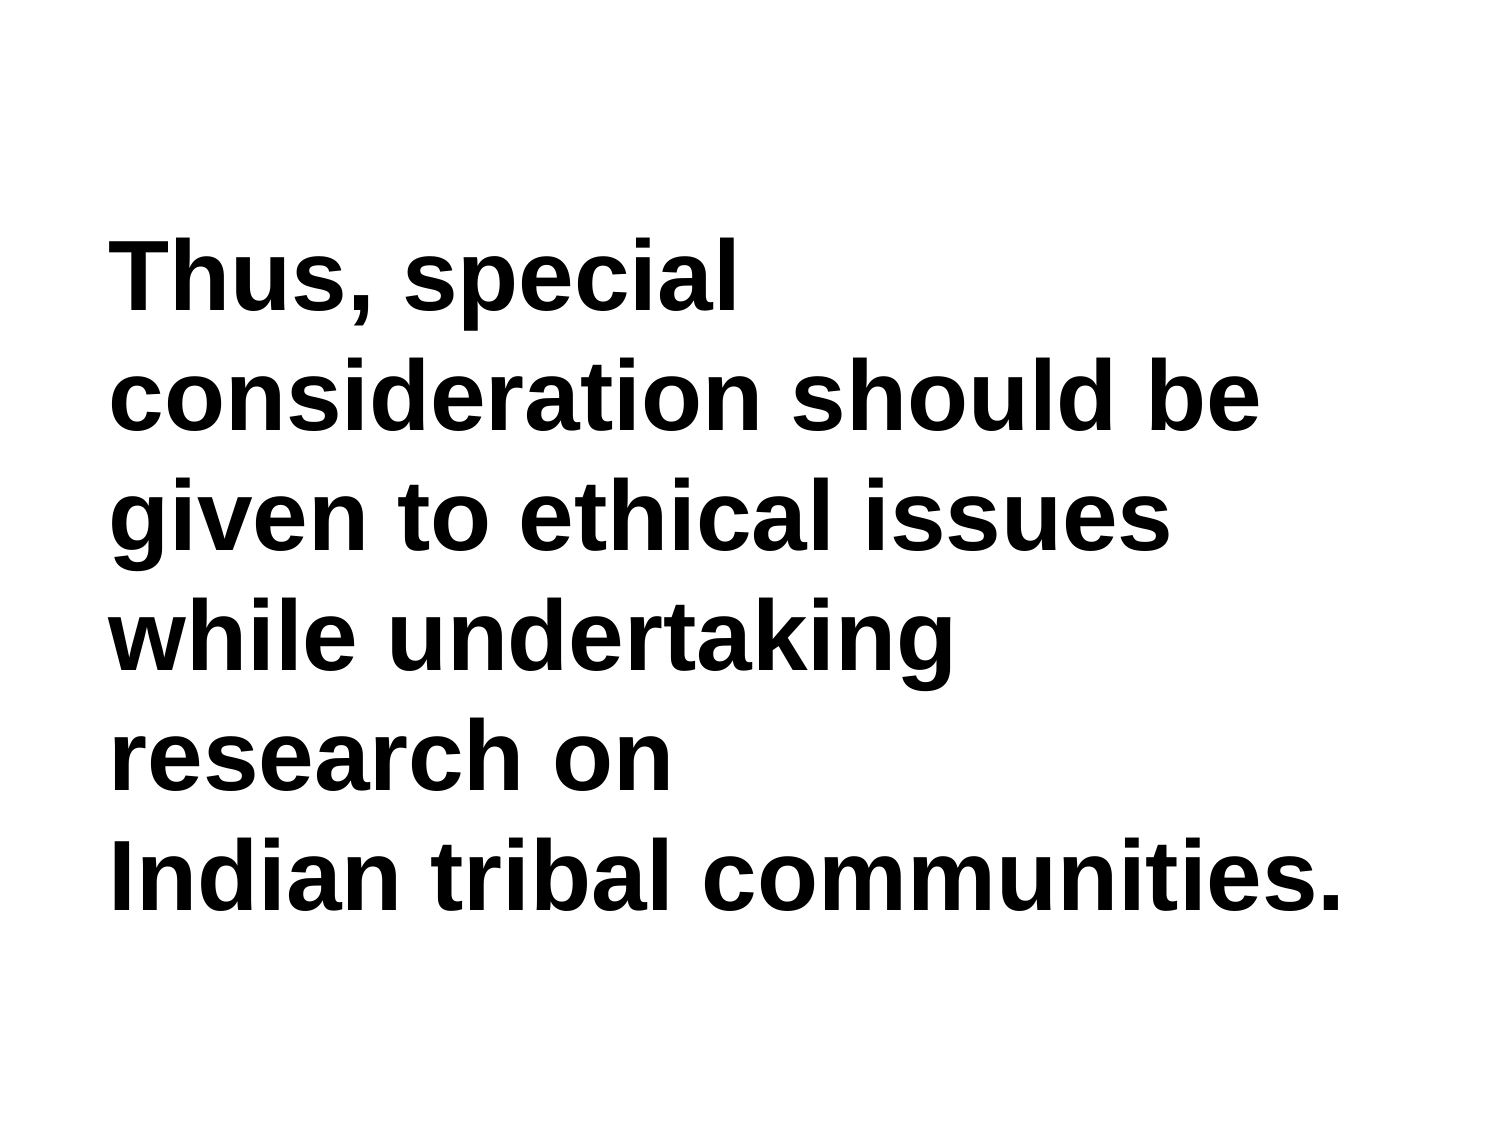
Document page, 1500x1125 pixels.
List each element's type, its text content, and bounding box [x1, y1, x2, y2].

text_box Thus, special consideration should be given to ethical issues while undertaking research on Indian tribal communities. [93, 202, 1412, 938]
